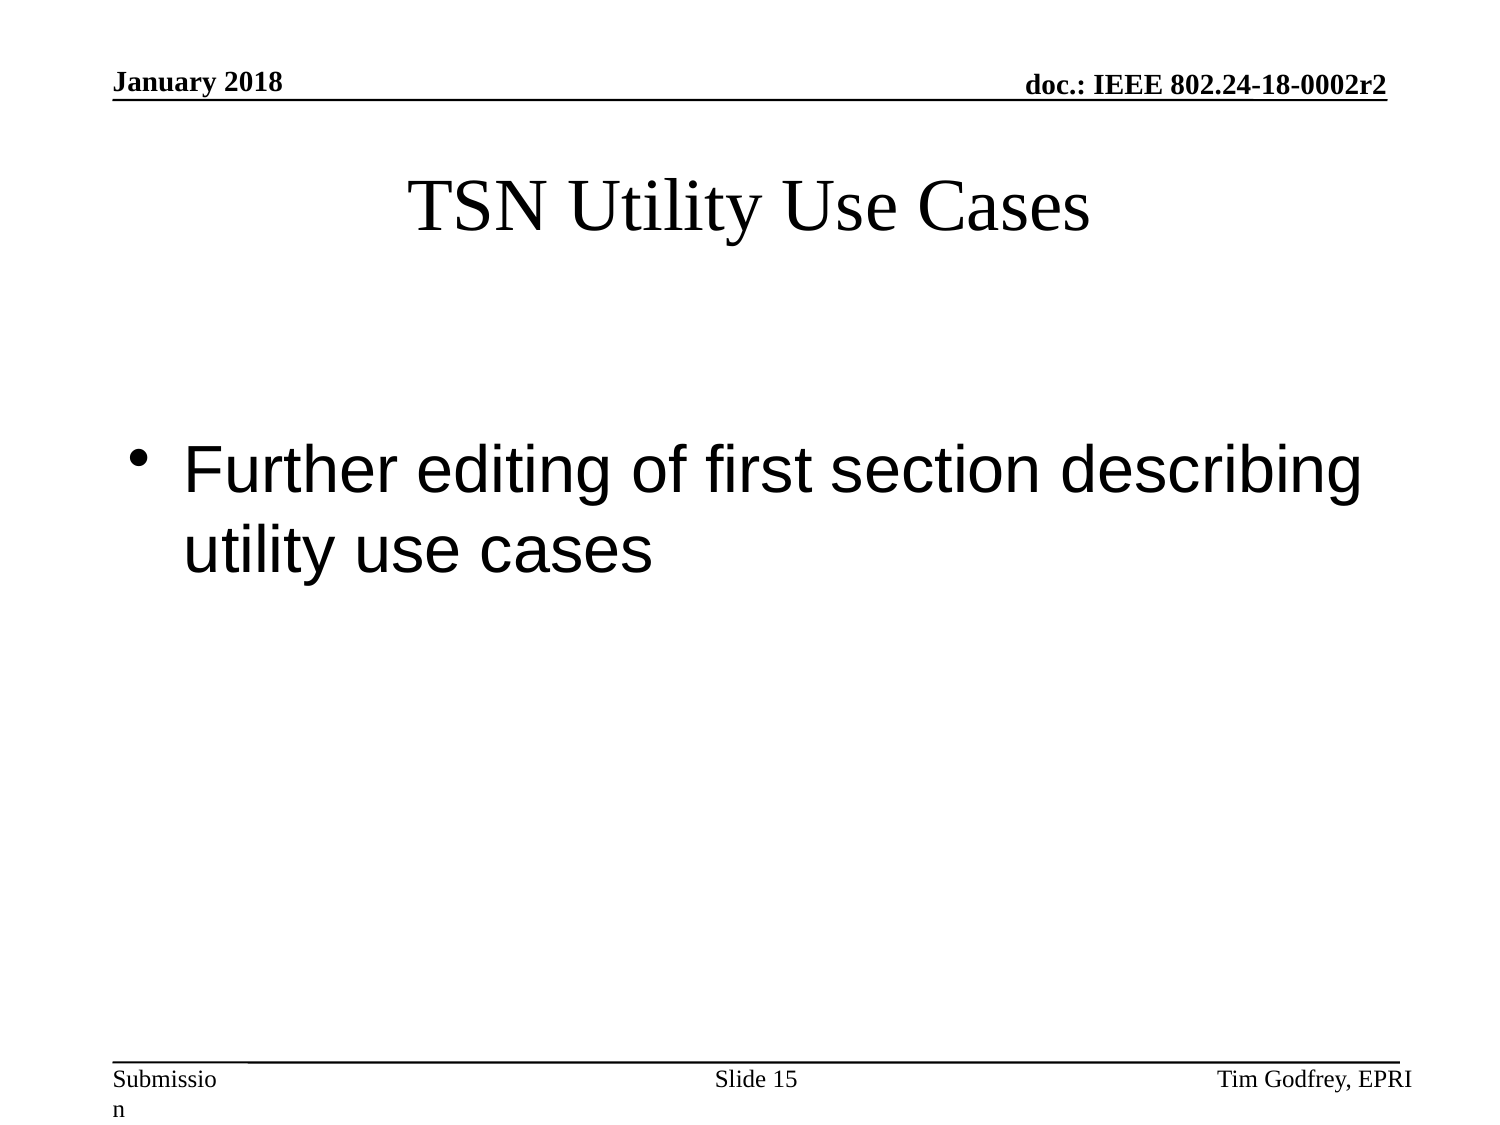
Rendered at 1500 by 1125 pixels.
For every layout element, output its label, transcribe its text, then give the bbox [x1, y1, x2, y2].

title TSN Utility Use Cases [112, 112, 1388, 288]
list Further editing of first section describing utility use cases [112, 324, 1388, 1000]
slide_number Slide 15 [712, 1062, 800, 1093]
footer Tim Godfrey, EPRI [900, 1062, 1413, 1093]
